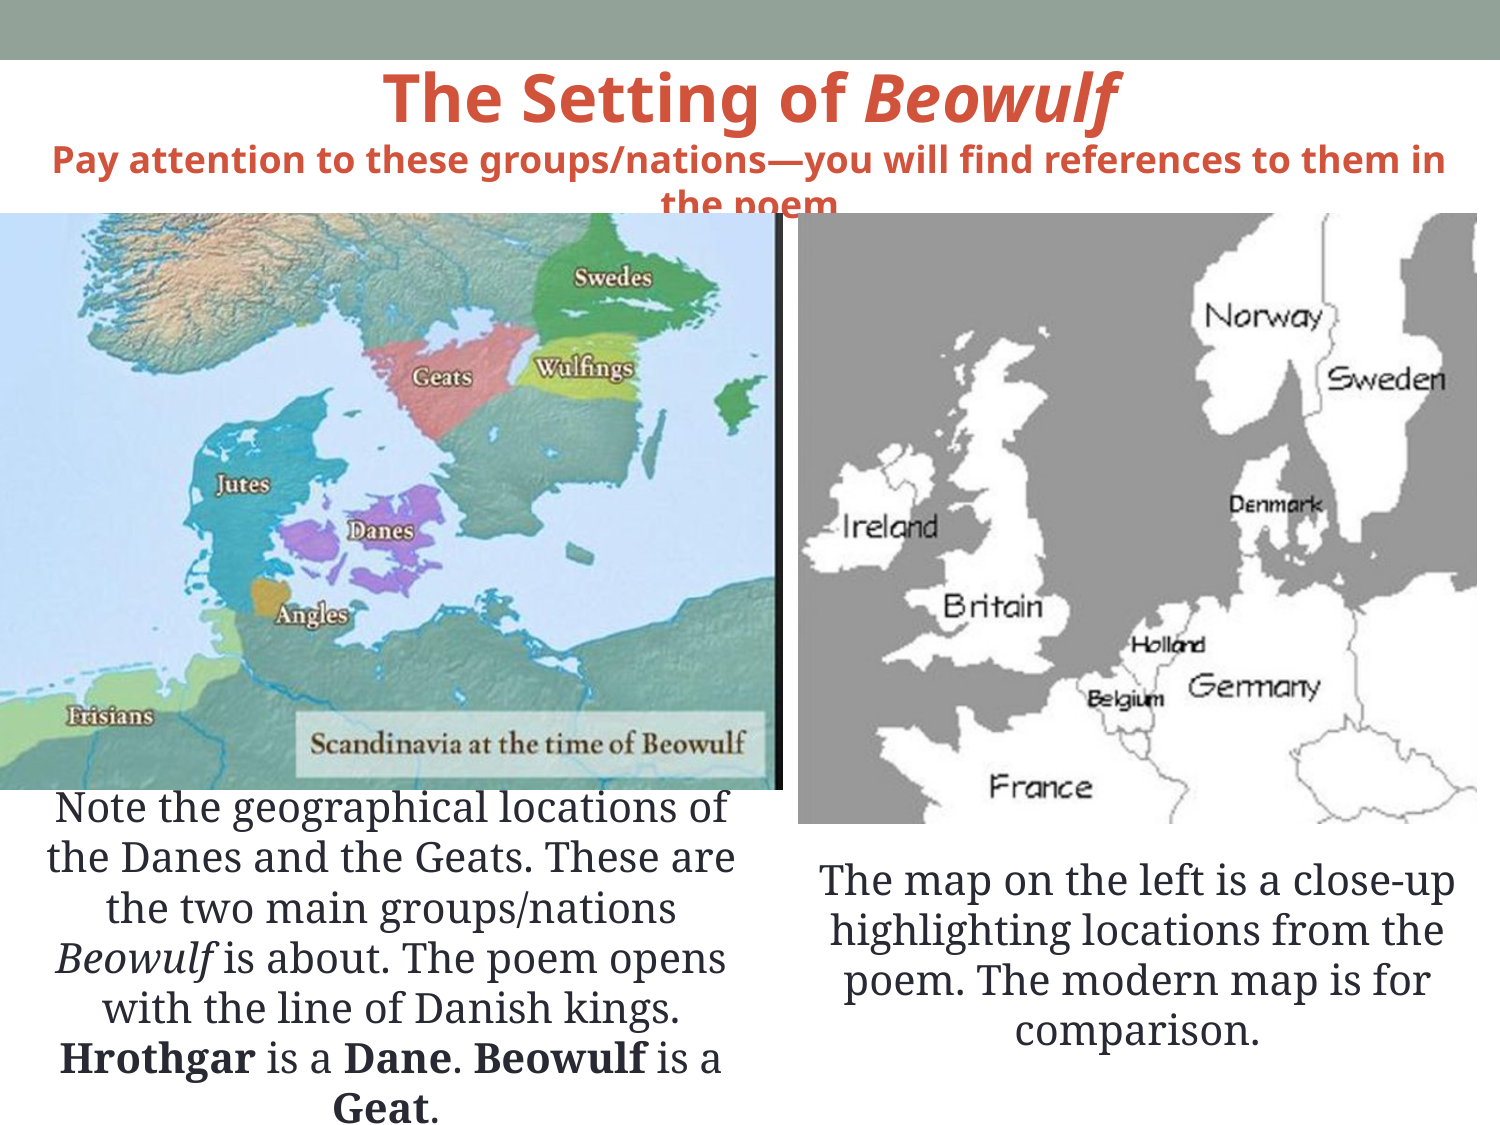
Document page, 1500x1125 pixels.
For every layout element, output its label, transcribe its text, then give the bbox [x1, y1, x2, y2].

picture [798, 212, 1477, 825]
title The Setting of Beowulf Pay attention to these groups/nations―you will find references to them in the poem [0, 31, 1500, 250]
picture [0, 212, 783, 791]
list Note the geographical locations of the Danes and the Geats. These are the two main groups/nations Beowulf is about. The poem opens with the line of Danish kings. Hrothgar is a Dane. Beowulf is a Geat. [0, 797, 770, 1125]
list The map on the left is a close-up highlighting locations from the poem. The modern map is for comparison. [762, 274, 1500, 1049]
